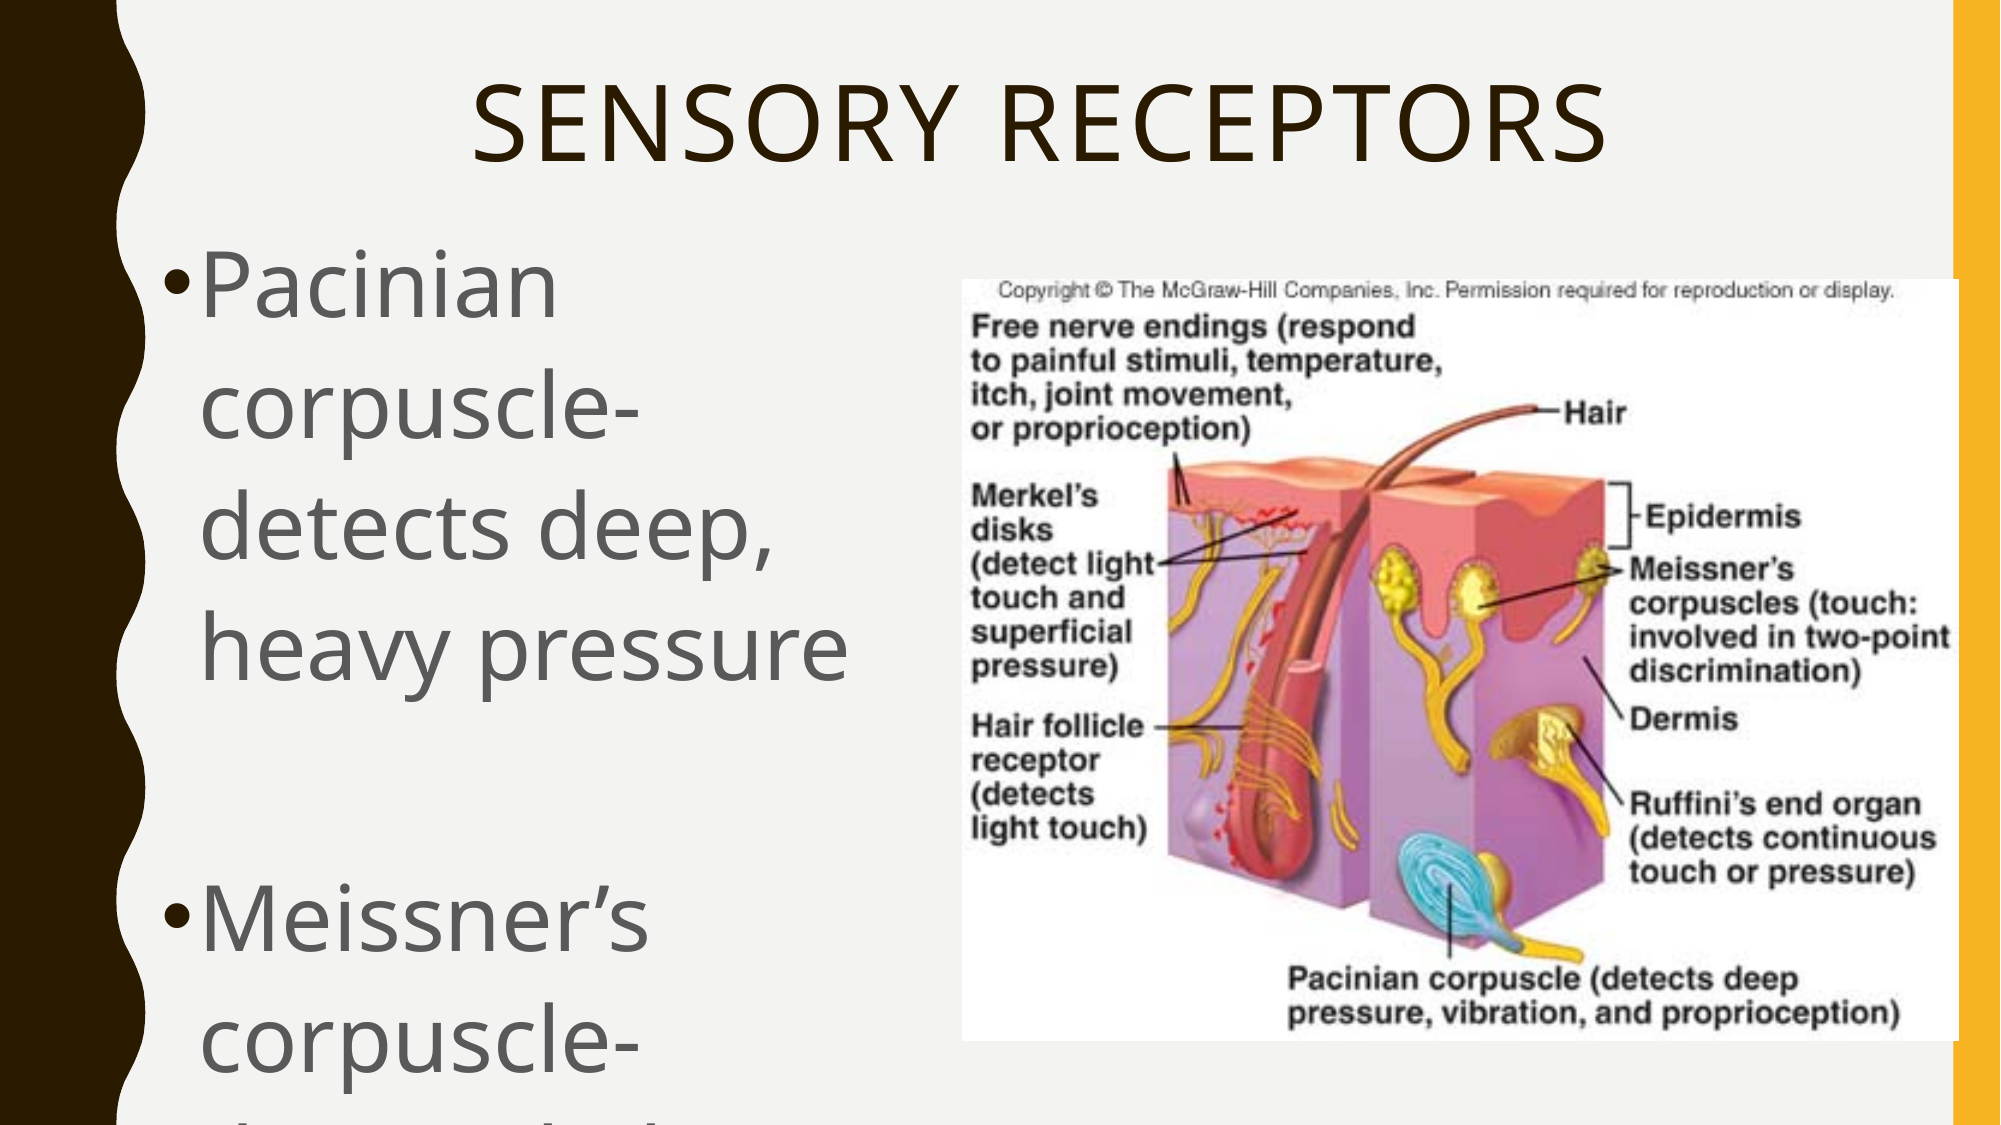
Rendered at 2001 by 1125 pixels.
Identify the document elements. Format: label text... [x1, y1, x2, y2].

picture [962, 279, 1959, 1041]
title Sensory receptors [205, 62, 1875, 308]
list Pacinian corpuscle- detects deep, heavy pressure Meissner’s corpuscle- detects light touch [146, 207, 938, 947]
